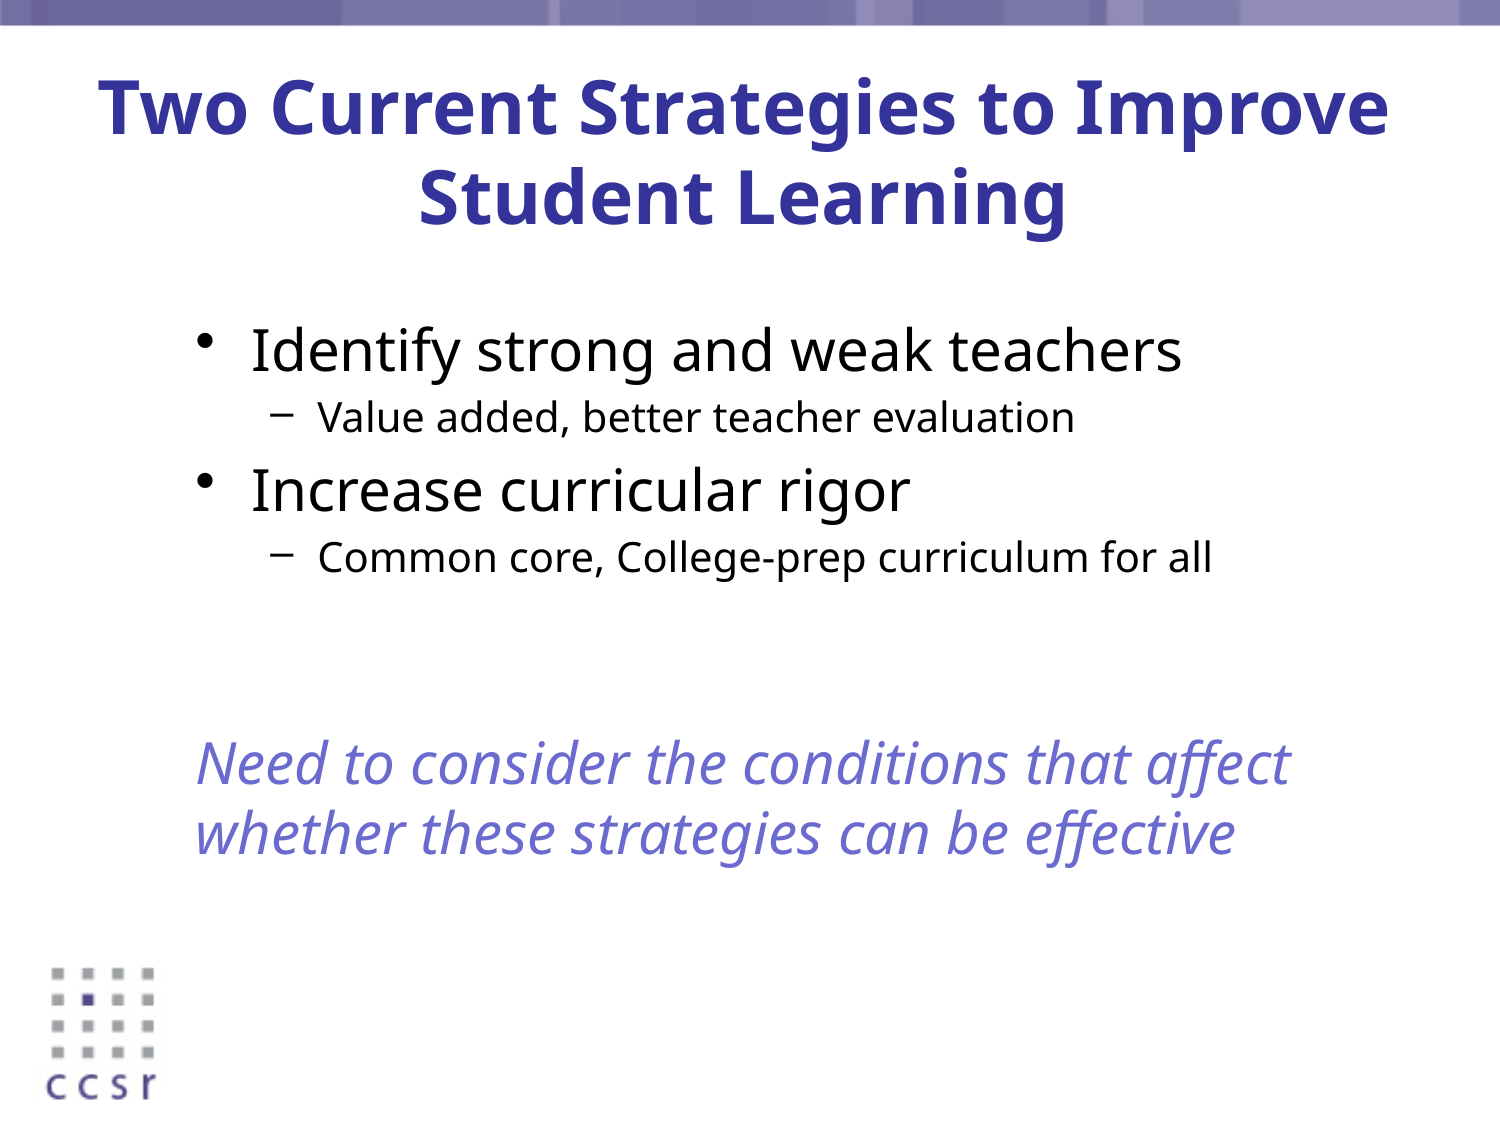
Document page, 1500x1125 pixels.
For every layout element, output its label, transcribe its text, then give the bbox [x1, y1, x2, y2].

title Two Current Strategies to Improve Student Learning [69, 52, 1420, 244]
list Identify strong and weak teachers Value added, better teacher evaluation Increase curricular rigor Common core, College-prep curriculum for all Need to consider the conditions that affect whether these strategies can be effective [180, 305, 1444, 1049]
picture [0, 0, 1500, 1125]
